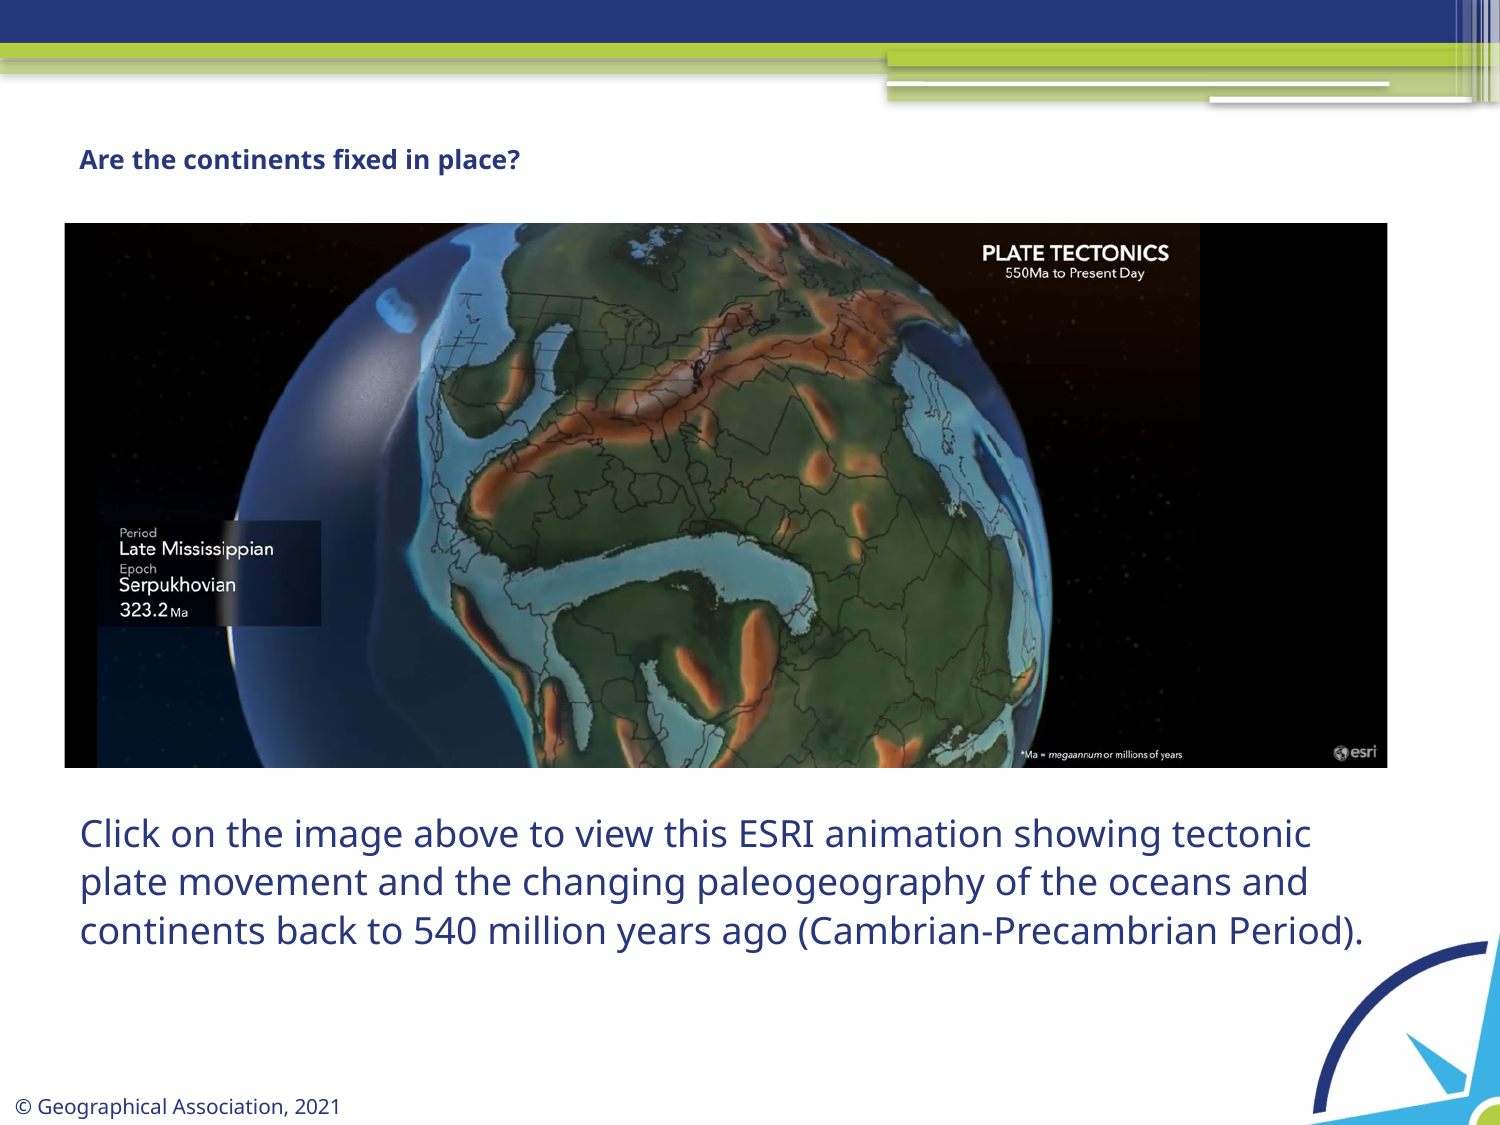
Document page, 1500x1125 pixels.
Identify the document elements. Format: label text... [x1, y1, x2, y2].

subtitle Click on the image above to view this ESRI animation showing tectonic plate movement and the changing paleogeography of the oceans and continents back to 540 million years ago (Cambrian-Precambrian Period). [64, 798, 1400, 971]
title Are the continents fixed in place? [64, 103, 1423, 224]
picture [64, 223, 1388, 768]
picture [1296, 927, 1500, 1125]
